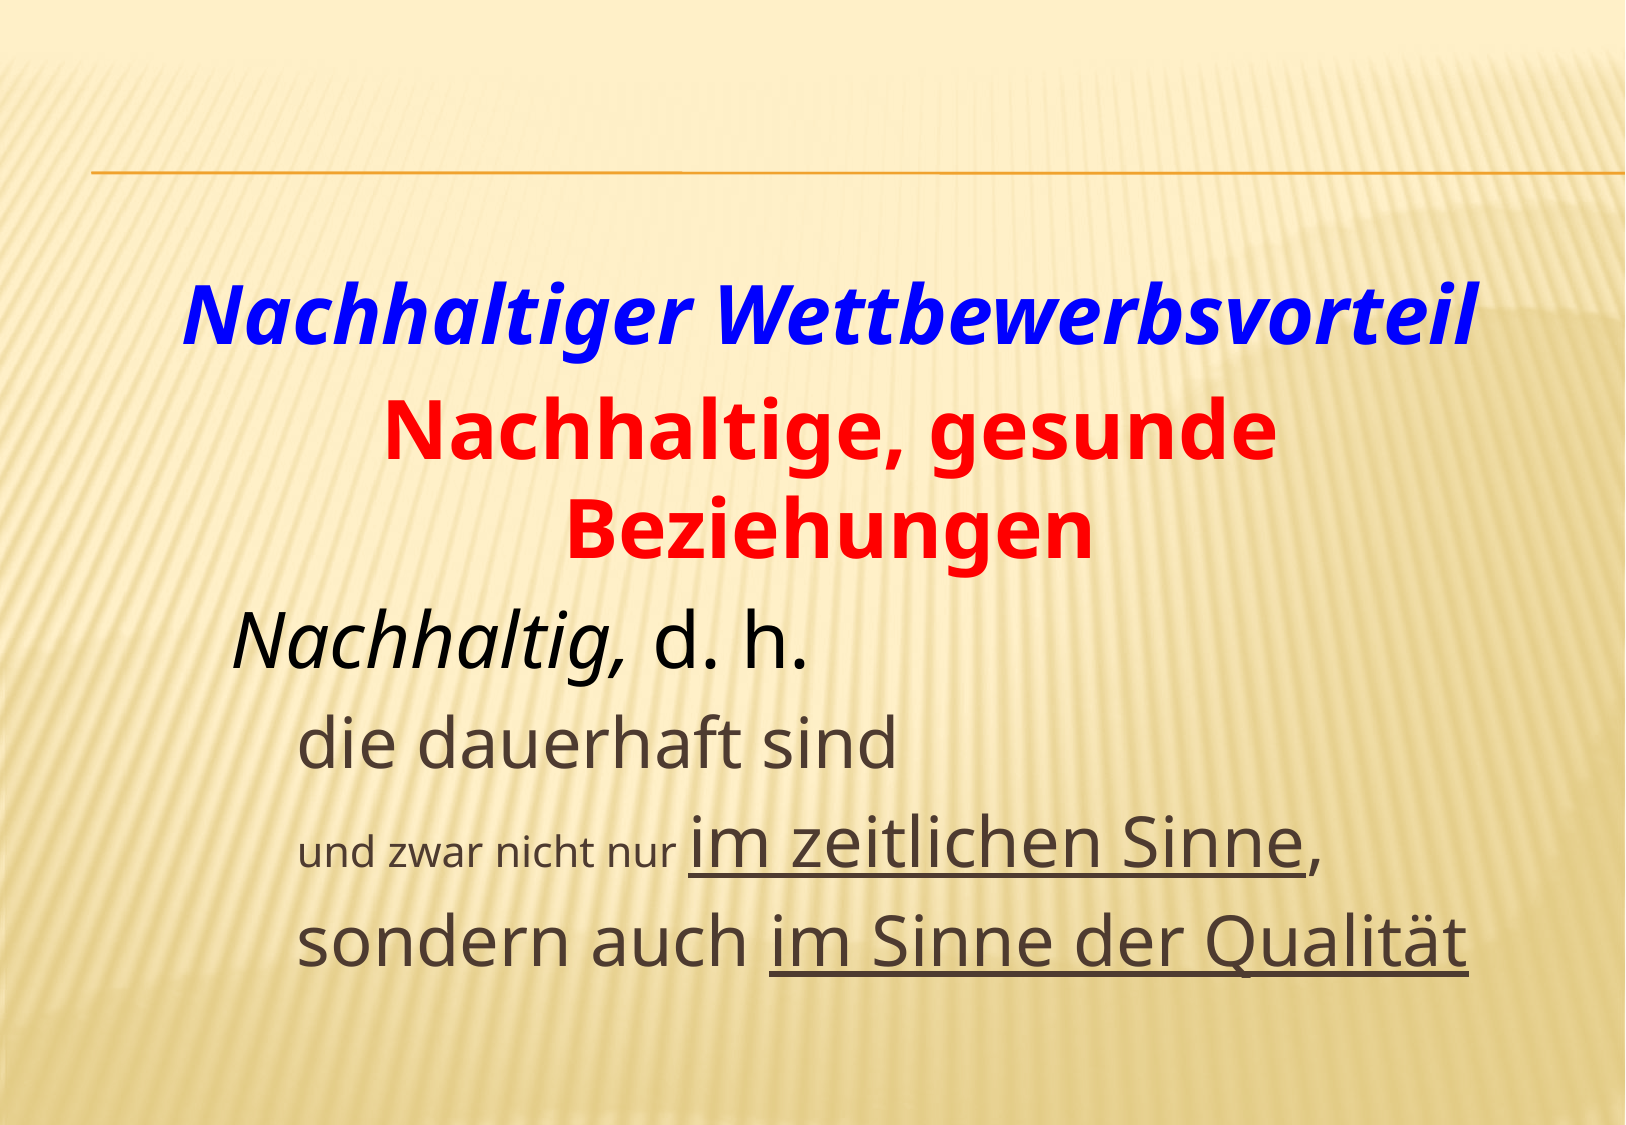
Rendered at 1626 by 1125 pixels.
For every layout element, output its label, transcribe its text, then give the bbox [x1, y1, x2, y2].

list Nachhaltiger Wettbewerbsvorteil Nachhaltige, gesunde Beziehungen Nachhaltig, d. h. die dauerhaft sind und zwar nicht nur im zeitlichen Sinne, sondern auch im Sinne der Qualität [139, 254, 1522, 998]
